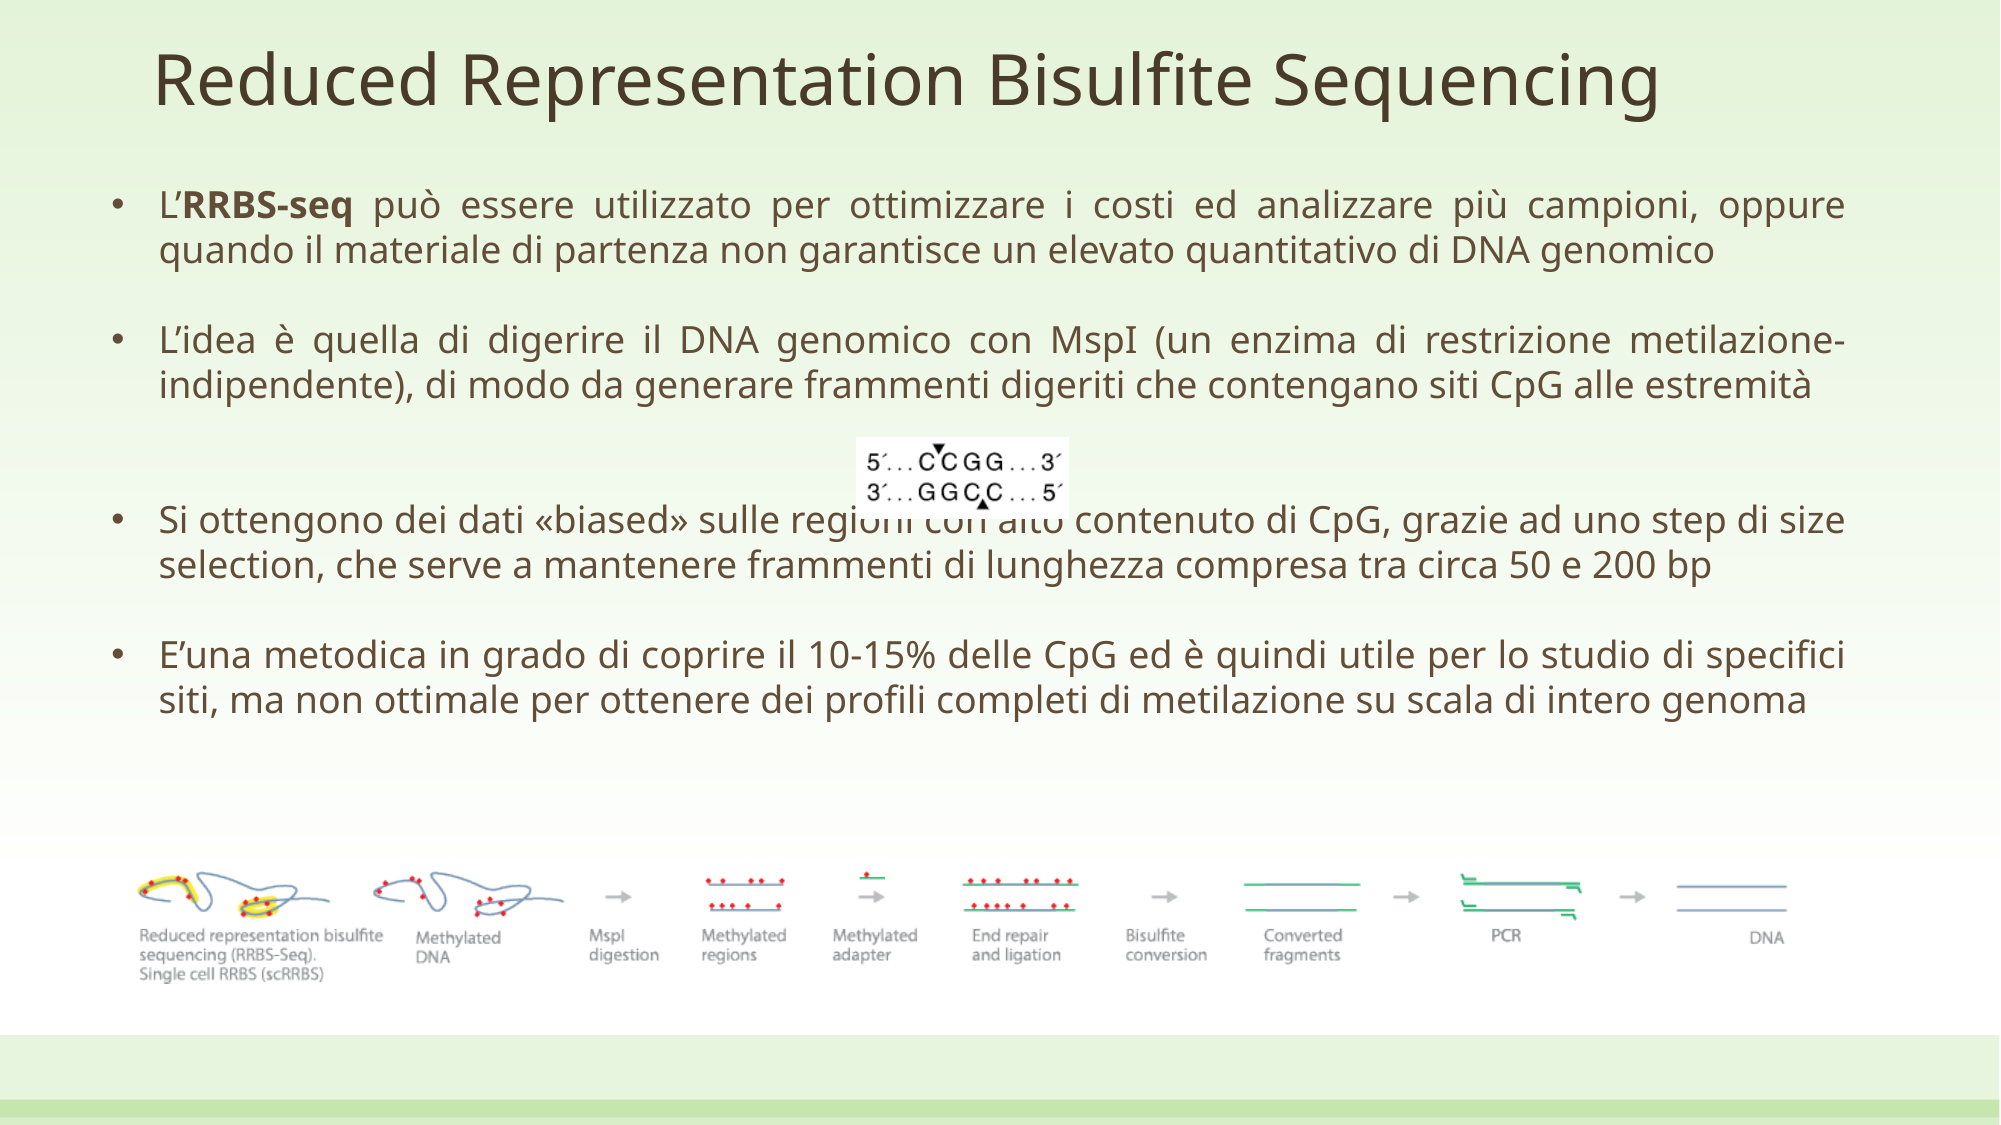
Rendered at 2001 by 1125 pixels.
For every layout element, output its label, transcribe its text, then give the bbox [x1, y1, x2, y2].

title Reduced Representation Bisulfite Sequencing [137, 24, 1863, 128]
picture [856, 437, 1069, 519]
text_box L’RRBS-seq può essere utilizzato per ottimizzare i costi ed analizzare più campioni, oppure quando il materiale di partenza non garantisce un elevato quantitativo di DNA genomico L’idea è quella di digerire il DNA genomico con MspI (un enzima di restrizione metilazione-indipendente), di modo da generare frammenti digeriti che contengano siti CpG alle estremità Si ottengono dei dati «biased» sulle regioni con alto contenuto di CpG, grazie ad uno step di size selection, che serve a mantenere frammenti di lunghezza compresa tra circa 50 e 200 bp E’una metodica in grado di coprire il 10-15% delle CpG ed è quindi utile per lo studio di specifici siti, ma non ottimale per ottenere dei profili completi di metilazione su scala di intero genoma [96, 173, 1863, 774]
picture [137, 871, 1788, 985]
